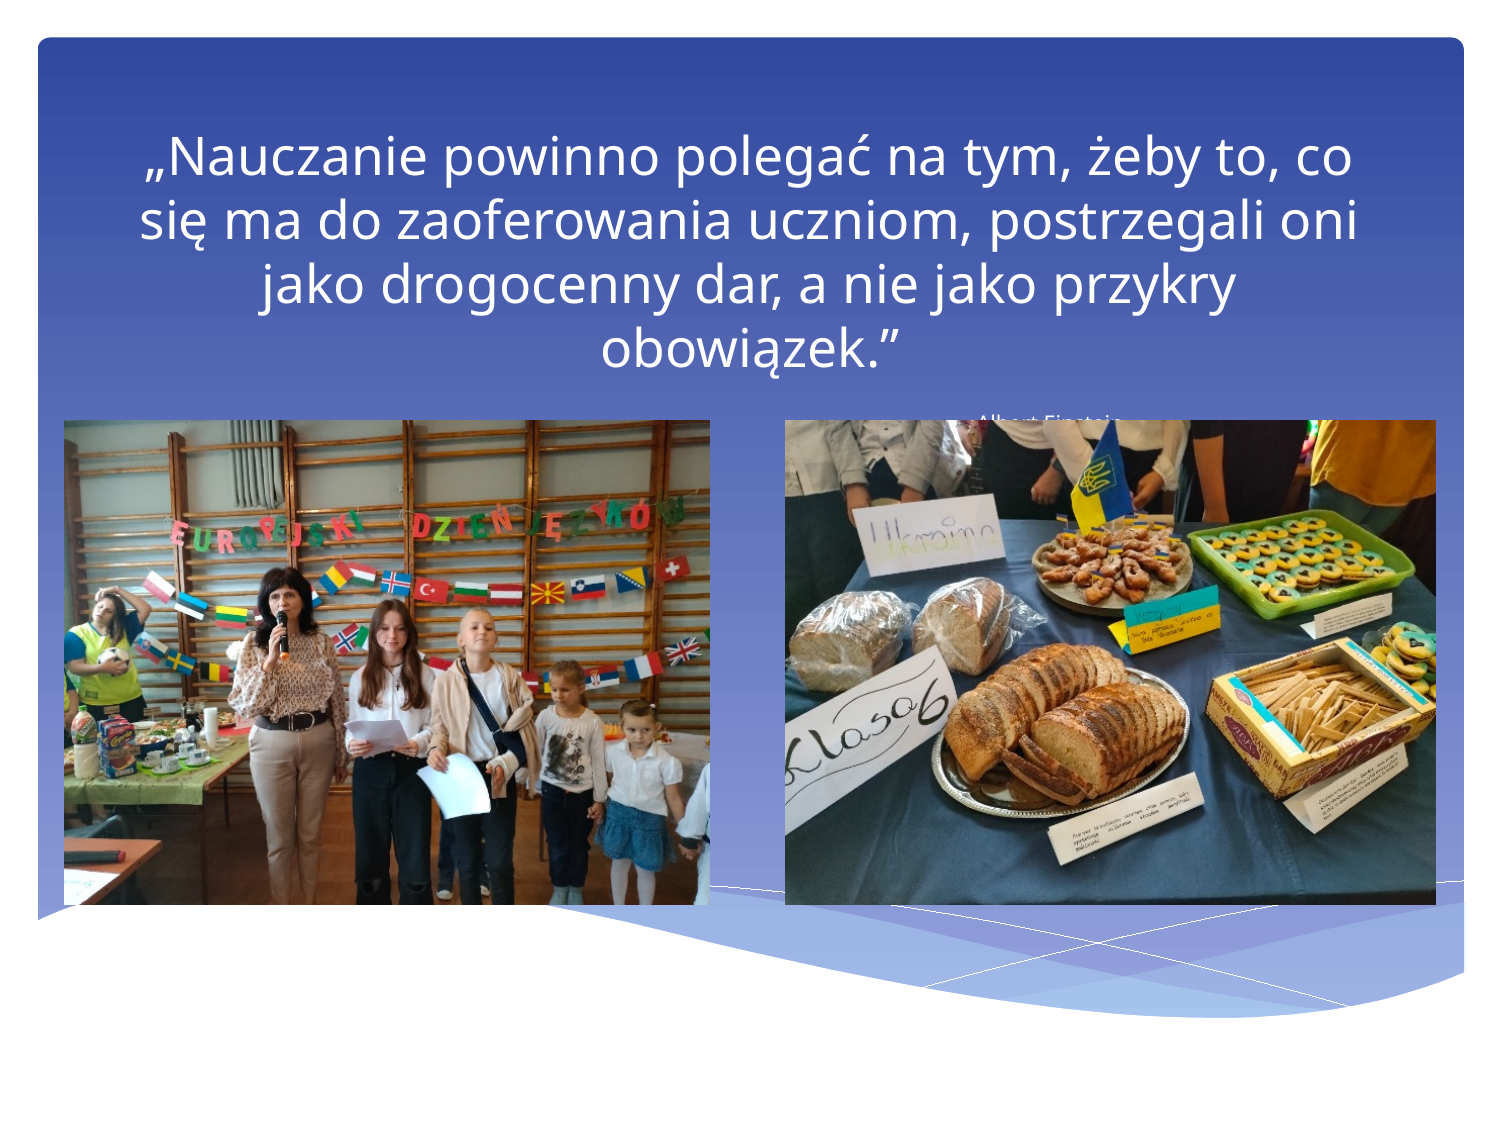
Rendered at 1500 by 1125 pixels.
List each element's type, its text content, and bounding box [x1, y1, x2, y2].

picture [785, 420, 1436, 906]
picture [64, 420, 710, 906]
title „Nauczanie powinno polegać na tym, żeby to, co się ma do zaoferowania uczniom, postrzegali oni jako drogocenny dar, a nie jako przykry obowiązek.” Albert Einstein [112, 113, 1388, 579]
